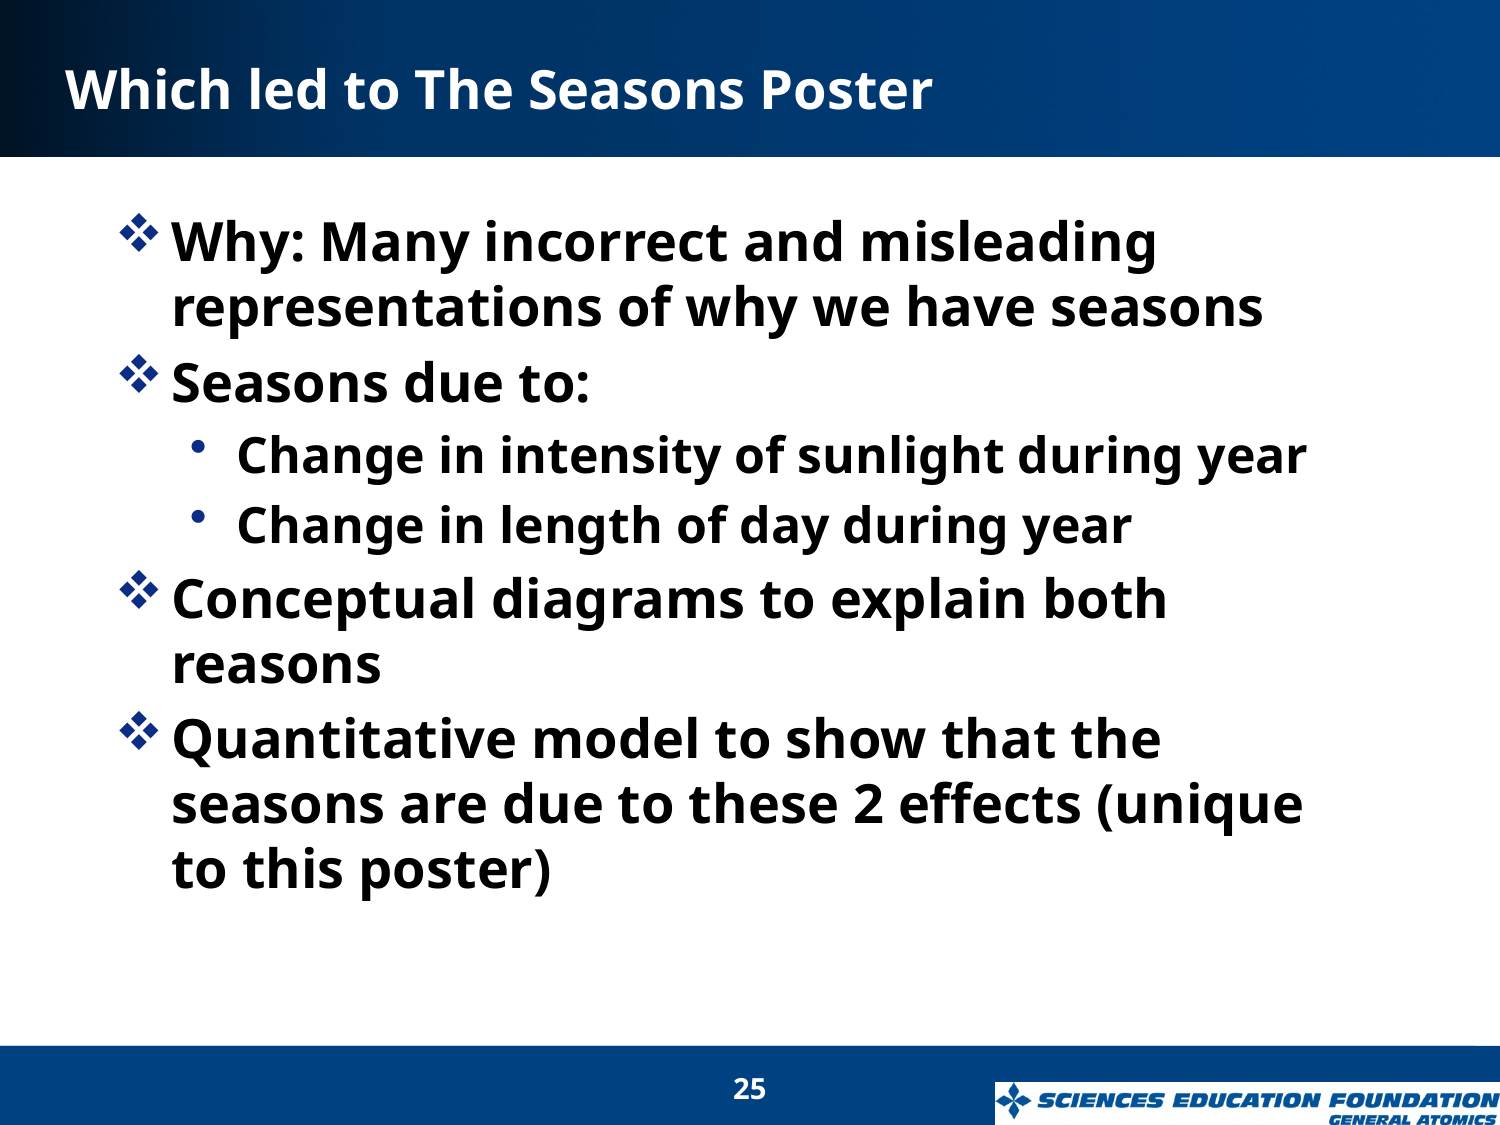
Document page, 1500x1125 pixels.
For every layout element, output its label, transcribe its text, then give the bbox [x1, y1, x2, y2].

slide_number 25 [0, 1062, 1500, 1125]
title Which led to The Seasons Poster [49, 24, 1313, 151]
list Why: Many incorrect and misleading representations of why we have seasons Seasons due to: Change in intensity of sunlight during year Change in length of day during year Conceptual diagrams to explain both reasons Quantitative model to show that the seasons are due to these 2 effects (unique to this poster) [99, 199, 1388, 938]
picture [0, 0, 1500, 157]
